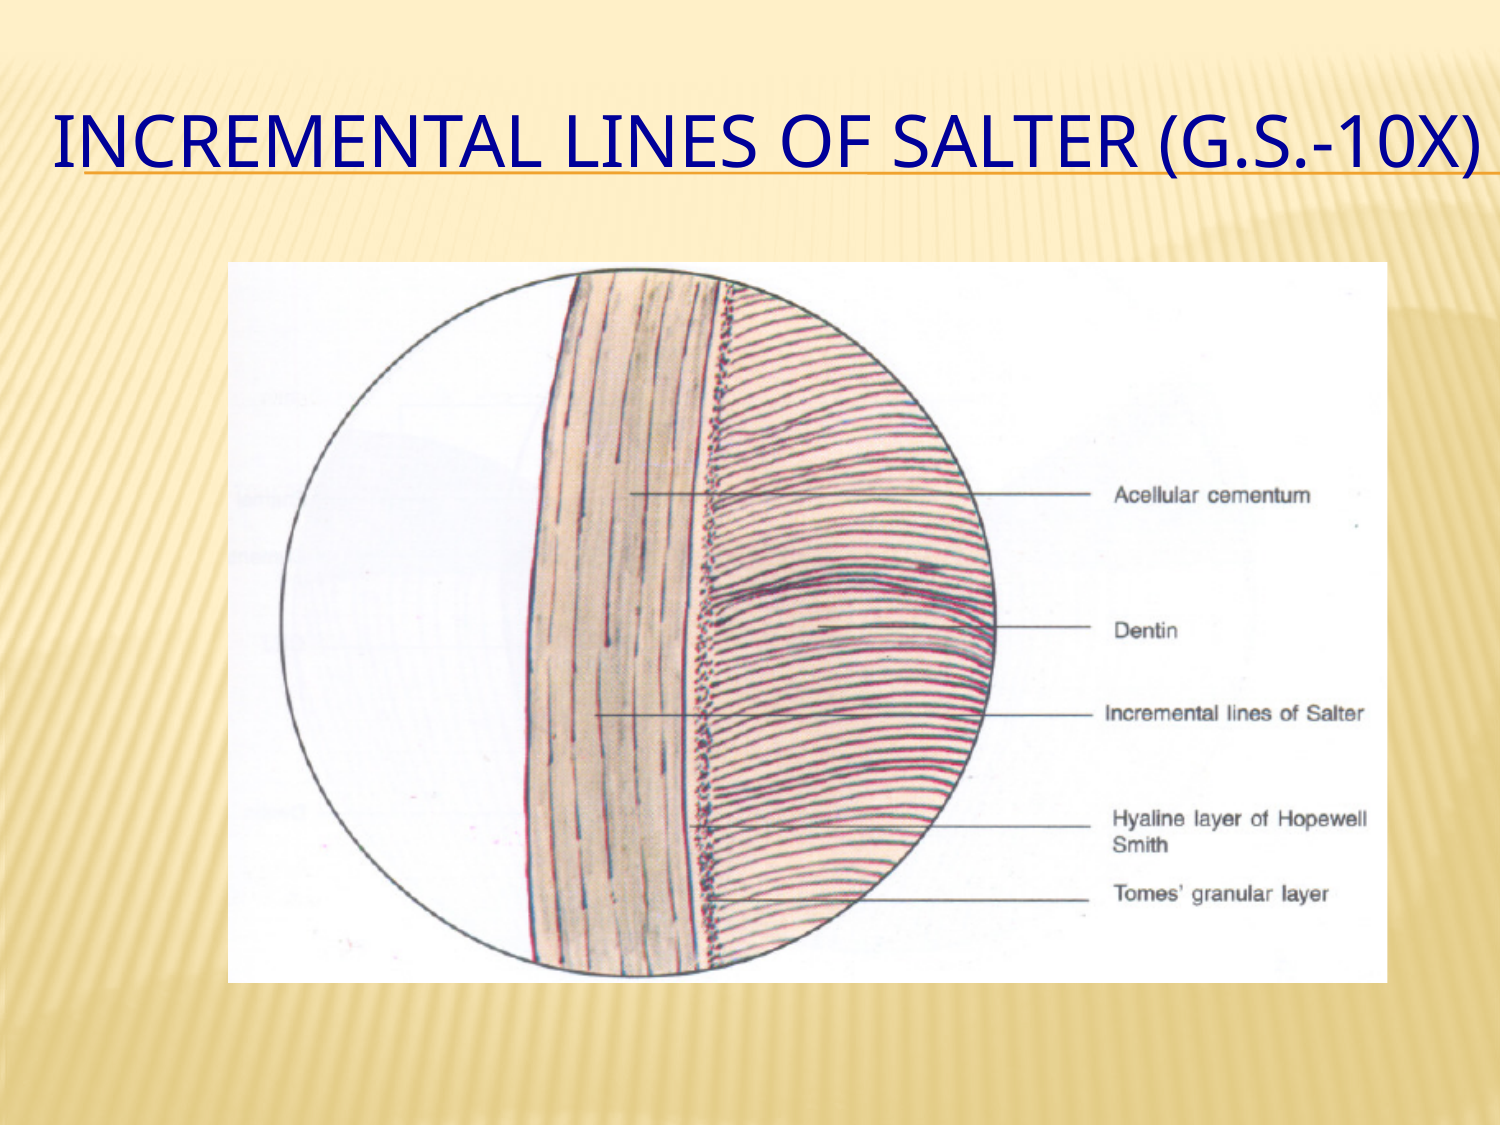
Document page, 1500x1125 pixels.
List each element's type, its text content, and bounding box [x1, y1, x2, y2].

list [227, 262, 1388, 983]
title Incremental lines of Salter (G.S.-10x) [37, 45, 1500, 233]
